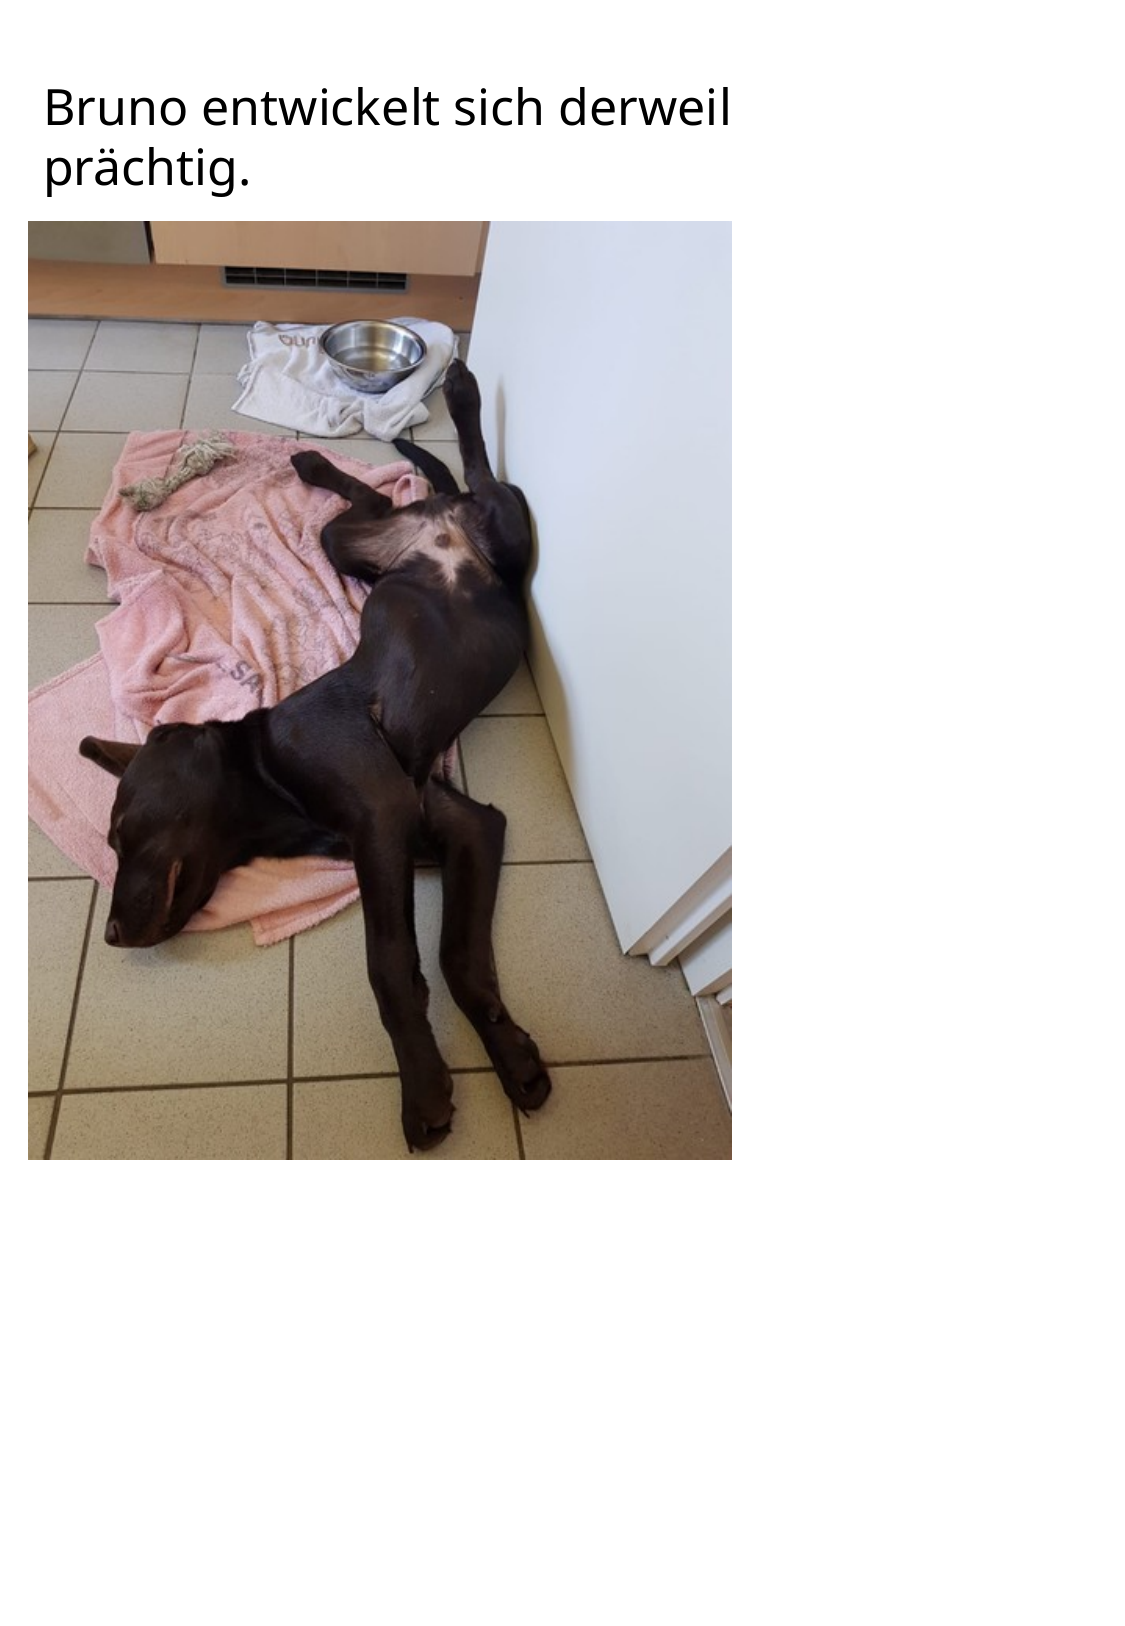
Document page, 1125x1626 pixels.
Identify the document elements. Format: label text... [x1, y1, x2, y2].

picture [28, 221, 732, 1160]
text_box Bruno entwickelt sich derweil prächtig. [28, 68, 953, 203]
